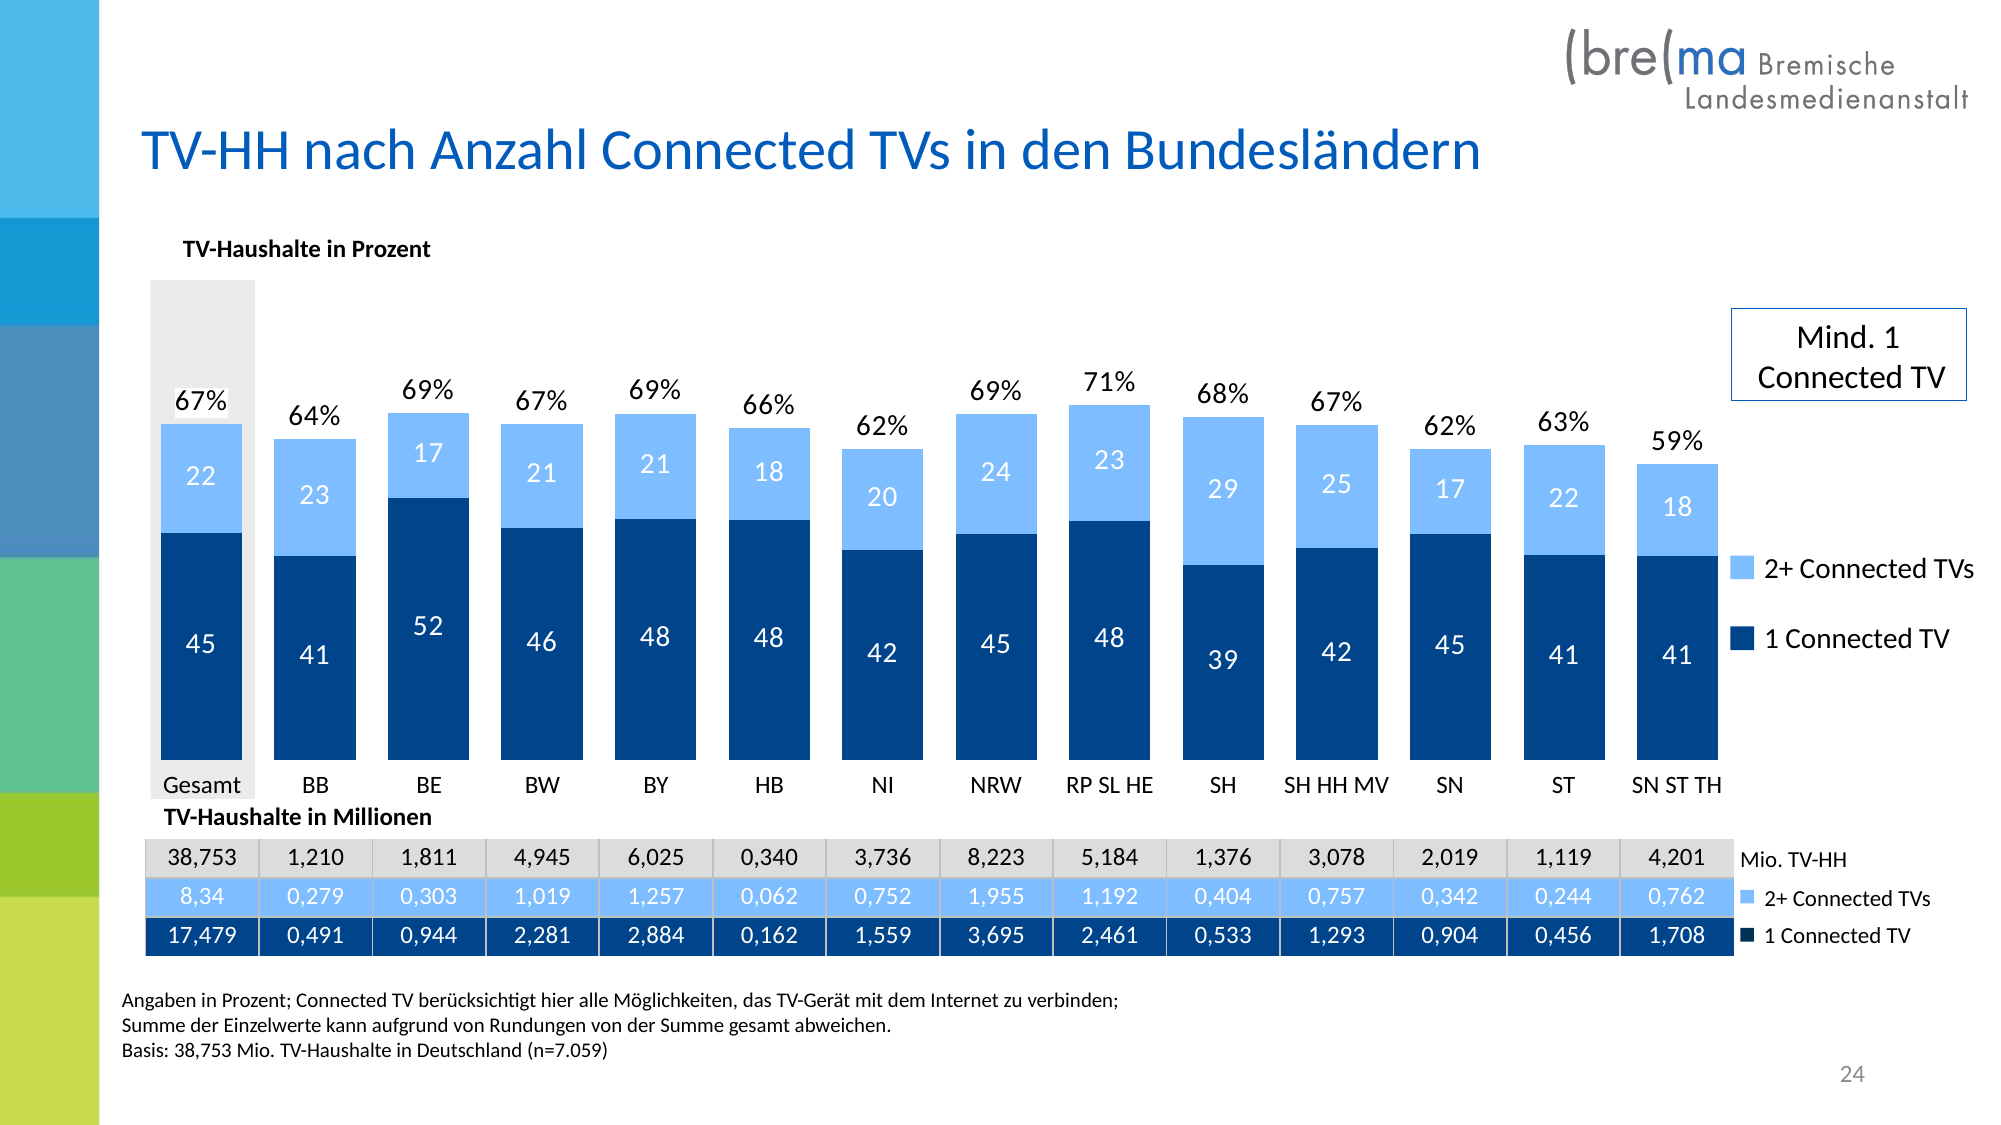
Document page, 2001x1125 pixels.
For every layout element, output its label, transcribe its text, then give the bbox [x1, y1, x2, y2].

text_box Mind. 1 Connected TV [1751, 308, 1967, 401]
picture [1558, 21, 1978, 111]
slide_number 24 [1413, 1042, 1881, 1103]
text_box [1730, 494, 2000, 779]
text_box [1703, 836, 1933, 949]
chart [100, 195, 1745, 1021]
picture [0, 0, 100, 1125]
text_box Angaben in Prozent; Connected TV berücksichtigt hier alle Möglichkeiten, das TV-Gerät mit dem Internet zu verbinden; Summe der Einzelwerte kann aufgrund von Rundungen von der Summe gesamt abweichen. Basis: 38,753 Mio. TV-Haushalte in Deutschland (n=7.059) [121, 1014, 1764, 1062]
text_box TV-HH nach Anzahl Connected TVs in den Bundesländern [141, 111, 1985, 200]
